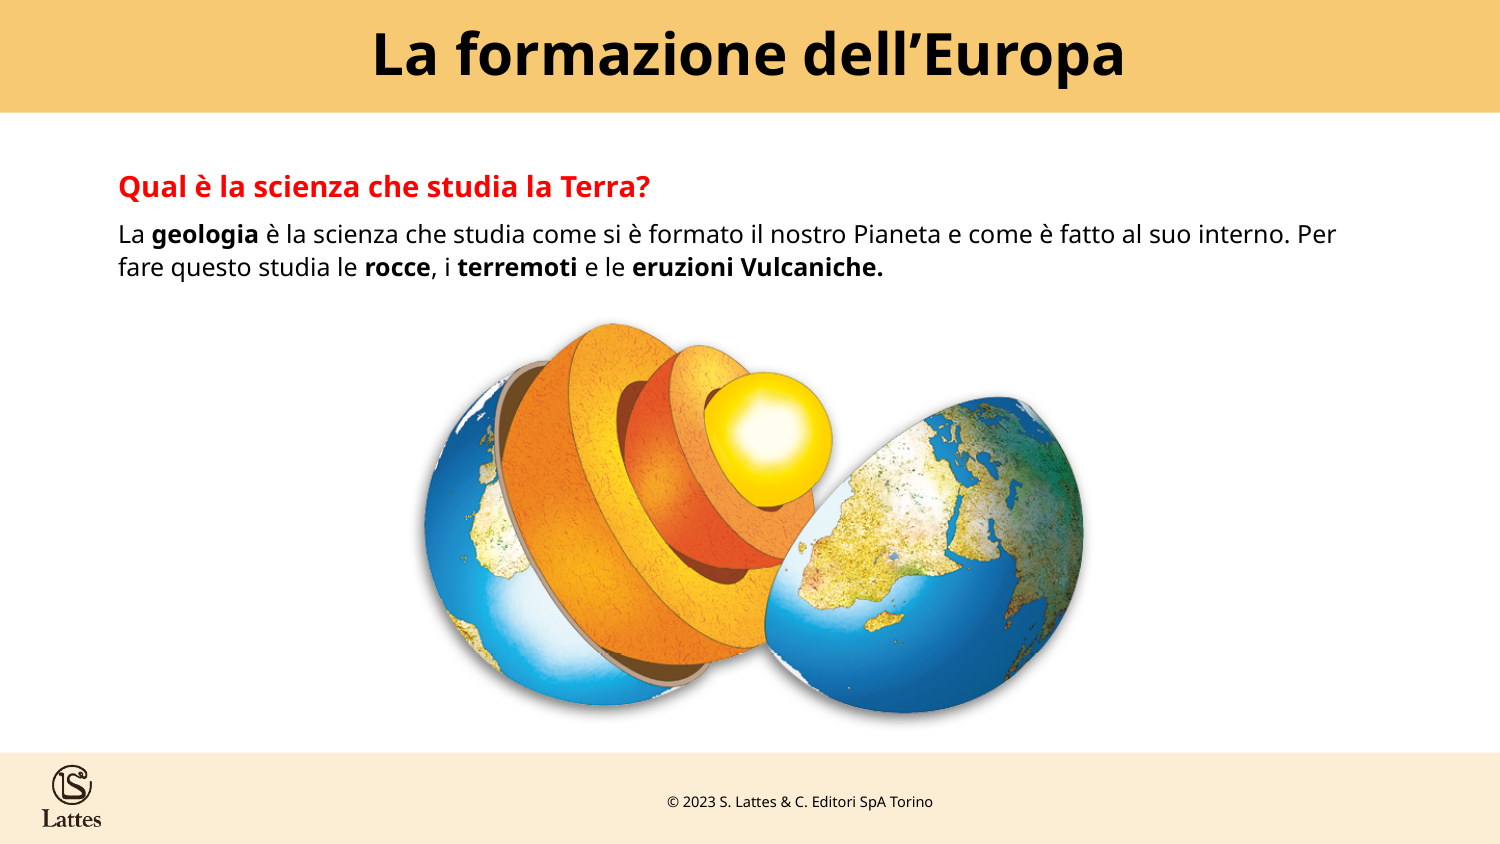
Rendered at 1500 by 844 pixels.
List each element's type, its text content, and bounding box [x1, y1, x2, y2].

picture [41, 764, 101, 827]
picture [384, 311, 1113, 743]
list Qual è la scienza che studia la Terra? La geologia è la scienza che studia come si è formato il nostro Pianeta e come è fatto al suo interno. Per fare questo studia le rocce, i terremoti e le eruzioni Vulcaniche. [103, 162, 1397, 292]
title La formazione dell’Europa [0, 0, 1499, 113]
